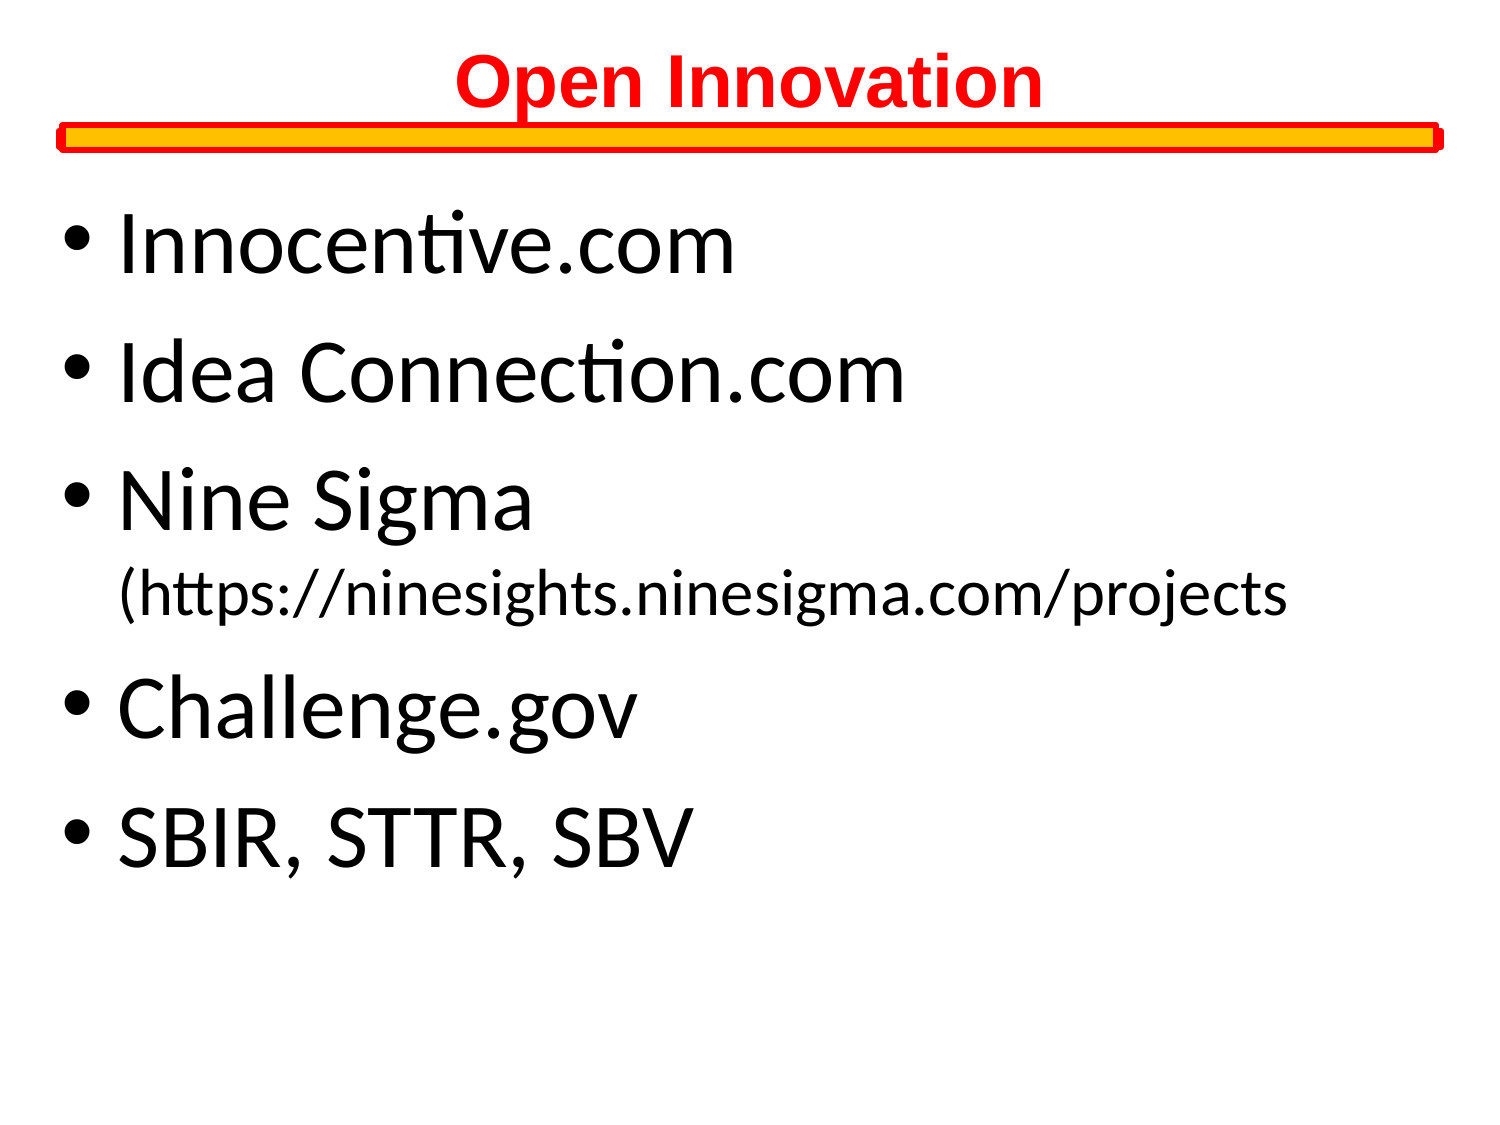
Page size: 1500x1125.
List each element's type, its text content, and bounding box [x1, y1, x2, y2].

text_box [60, 123, 1438, 152]
text_box [1438, 129, 1443, 149]
text_box Innocentive.com Idea Connection.com Nine Sigma (https://ninesights.ninesigma.com/projects Challenge.gov SBIR, STTR, SBV [46, 174, 1444, 935]
text_box Open Innovation [439, 24, 1061, 130]
